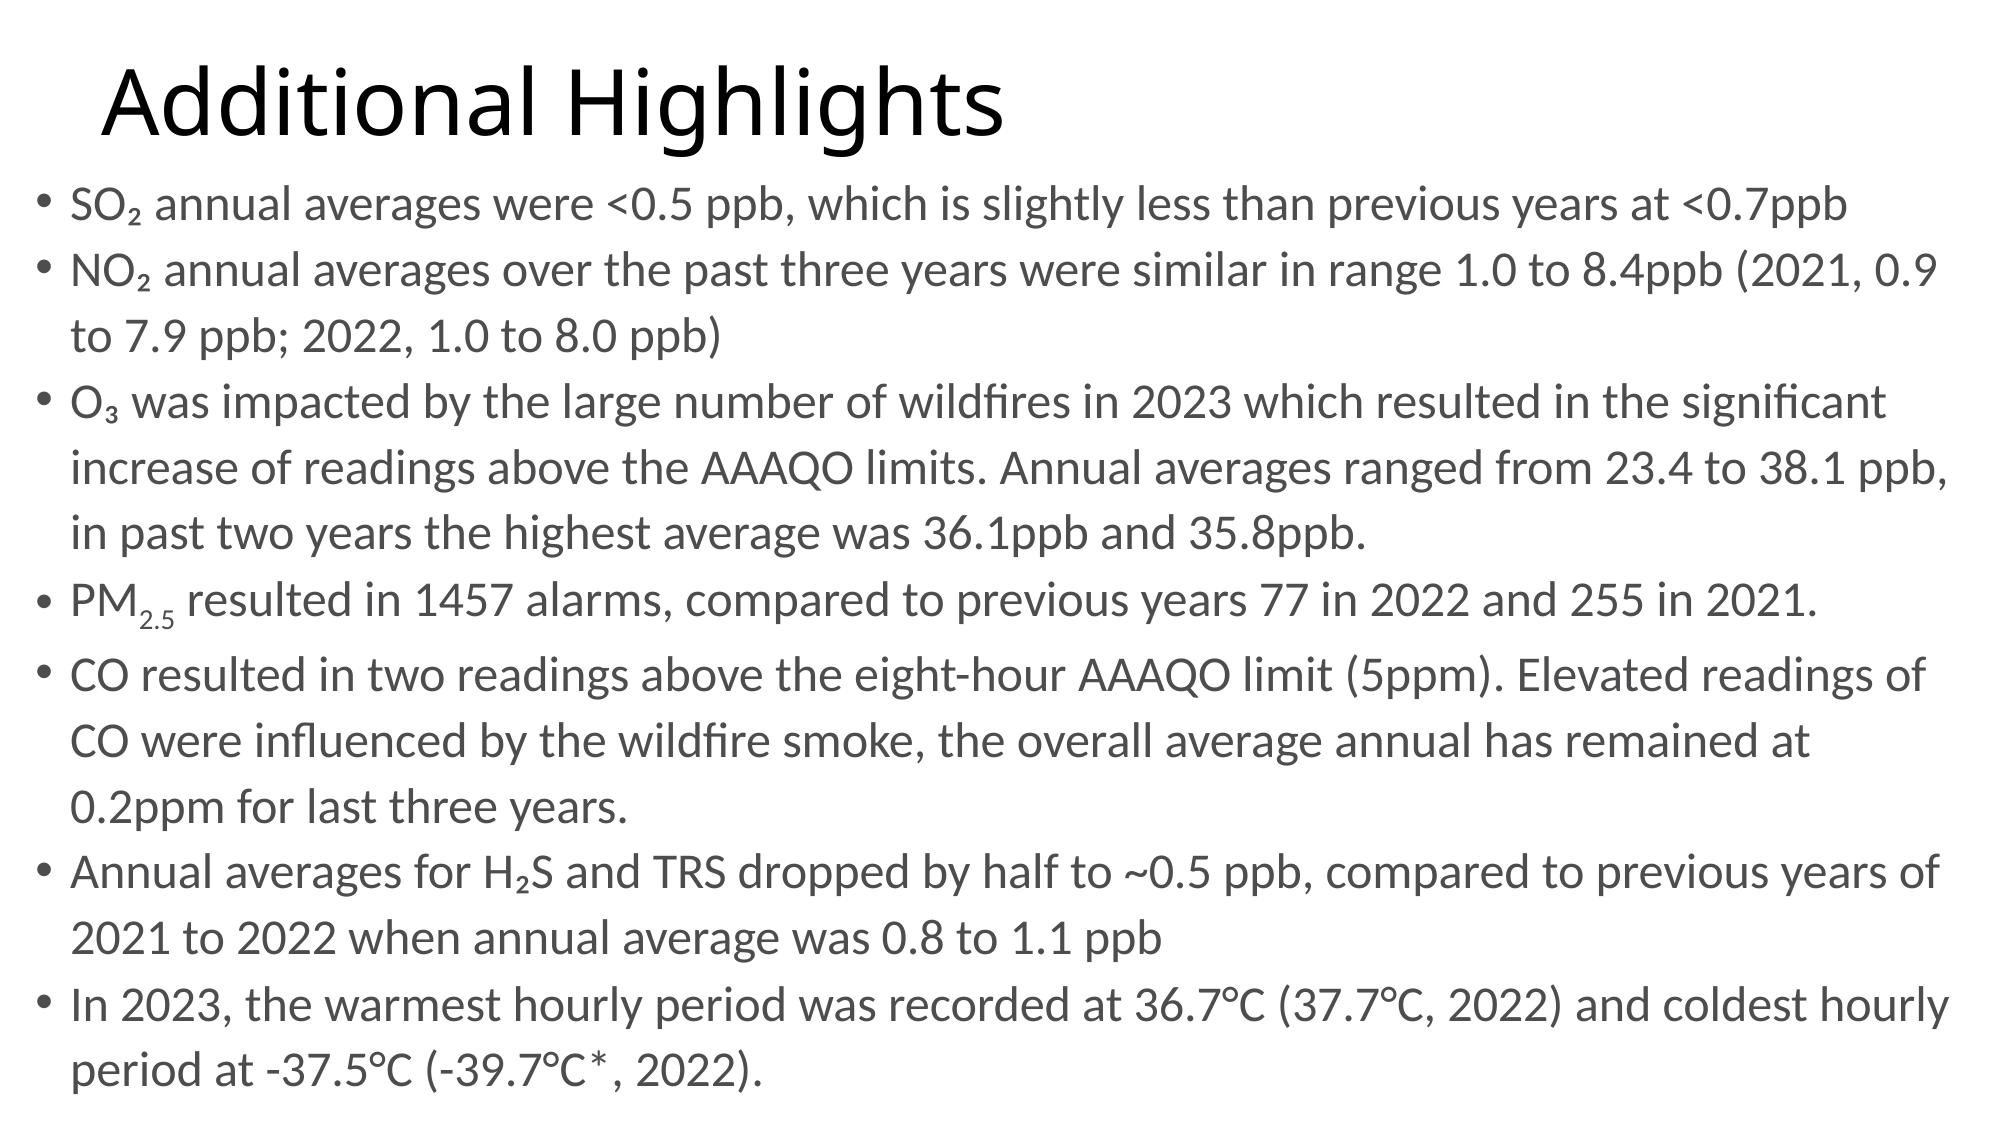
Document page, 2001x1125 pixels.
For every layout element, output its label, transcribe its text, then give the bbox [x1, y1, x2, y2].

title Additional Highlights [86, 24, 1812, 156]
list SO₂ annual averages were <0.5 ppb, which is slightly less than previous years at <0.7ppb NO₂ annual averages over the past three years were similar in range 1.0 to 8.4ppb (2021, 0.9 to 7.9 ppb; 2022, 1.0 to 8.0 ppb) O₃ was impacted by the large number of wildfires in 2023 which resulted in the significant increase of readings above the AAAQO limits. Annual averages ranged from 23.4 to 38.1 ppb, in past two years the highest average was 36.1ppb and 35.8ppb. PM2.5 resulted in 1457 alarms, compared to previous years 77 in 2022 and 255 in 2021. CO resulted in two readings above the eight-hour AAAQO limit (5ppm). Elevated readings of CO were influenced by the wildfire smoke, the overall average annual has remained at 0.2ppm for last three years. Annual averages for H₂S and TRS dropped by half to ~0.5 ppb, compared to previous years of 2021 to 2022 when annual average was 0.8 to 1.1 ppb In 2023, the warmest hourly period was recorded at 36.7°C (37.7°C, 2022) and coldest hourly period at -37.5°C (-39.7°C*, 2022). [20, 156, 1975, 1125]
